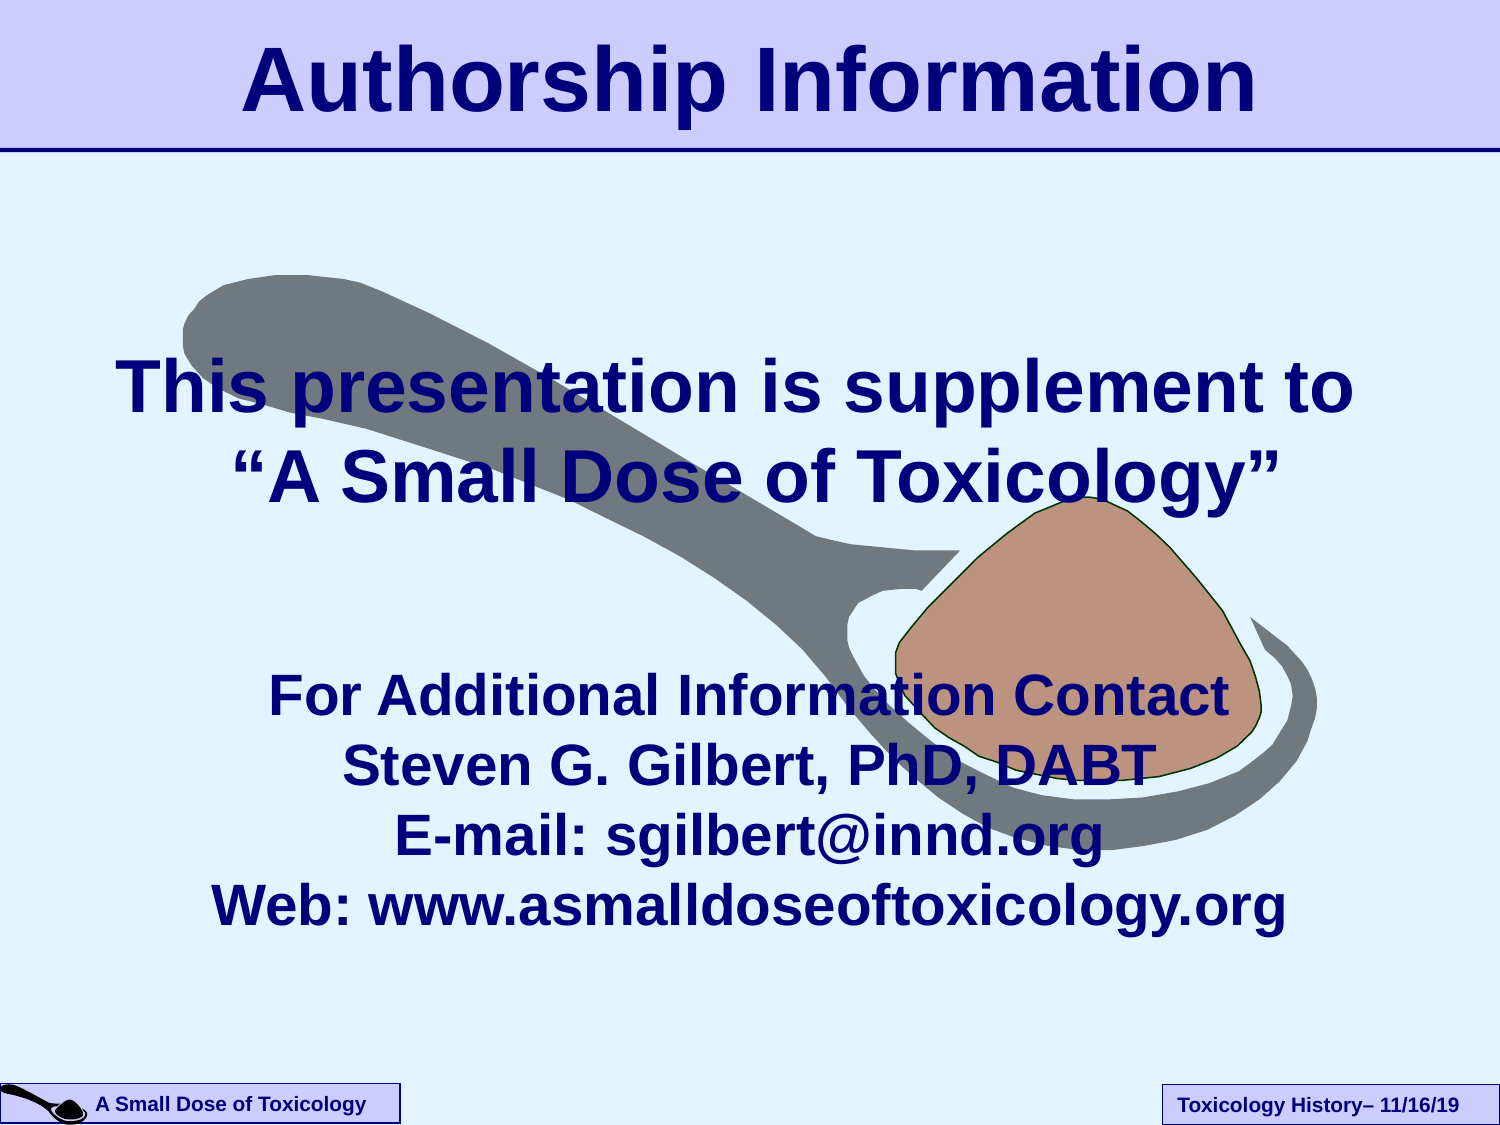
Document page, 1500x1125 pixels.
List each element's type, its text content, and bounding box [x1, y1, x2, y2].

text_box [182, 274, 1318, 851]
title Authorship Information [74, 12, 1426, 138]
text_box This presentation is supplement to “A Small Dose of Toxicology” [1322, 329, 1394, 525]
text_box This presentation is supplement to “A Small Dose of Toxicology” [99, 329, 177, 525]
text_box For Additional Information Contact Steven G. Gilbert, PhD, DABT E-mail: sgilbert@innd.org Web: www.asmalldoseoftoxicology.org [174, 649, 1325, 945]
